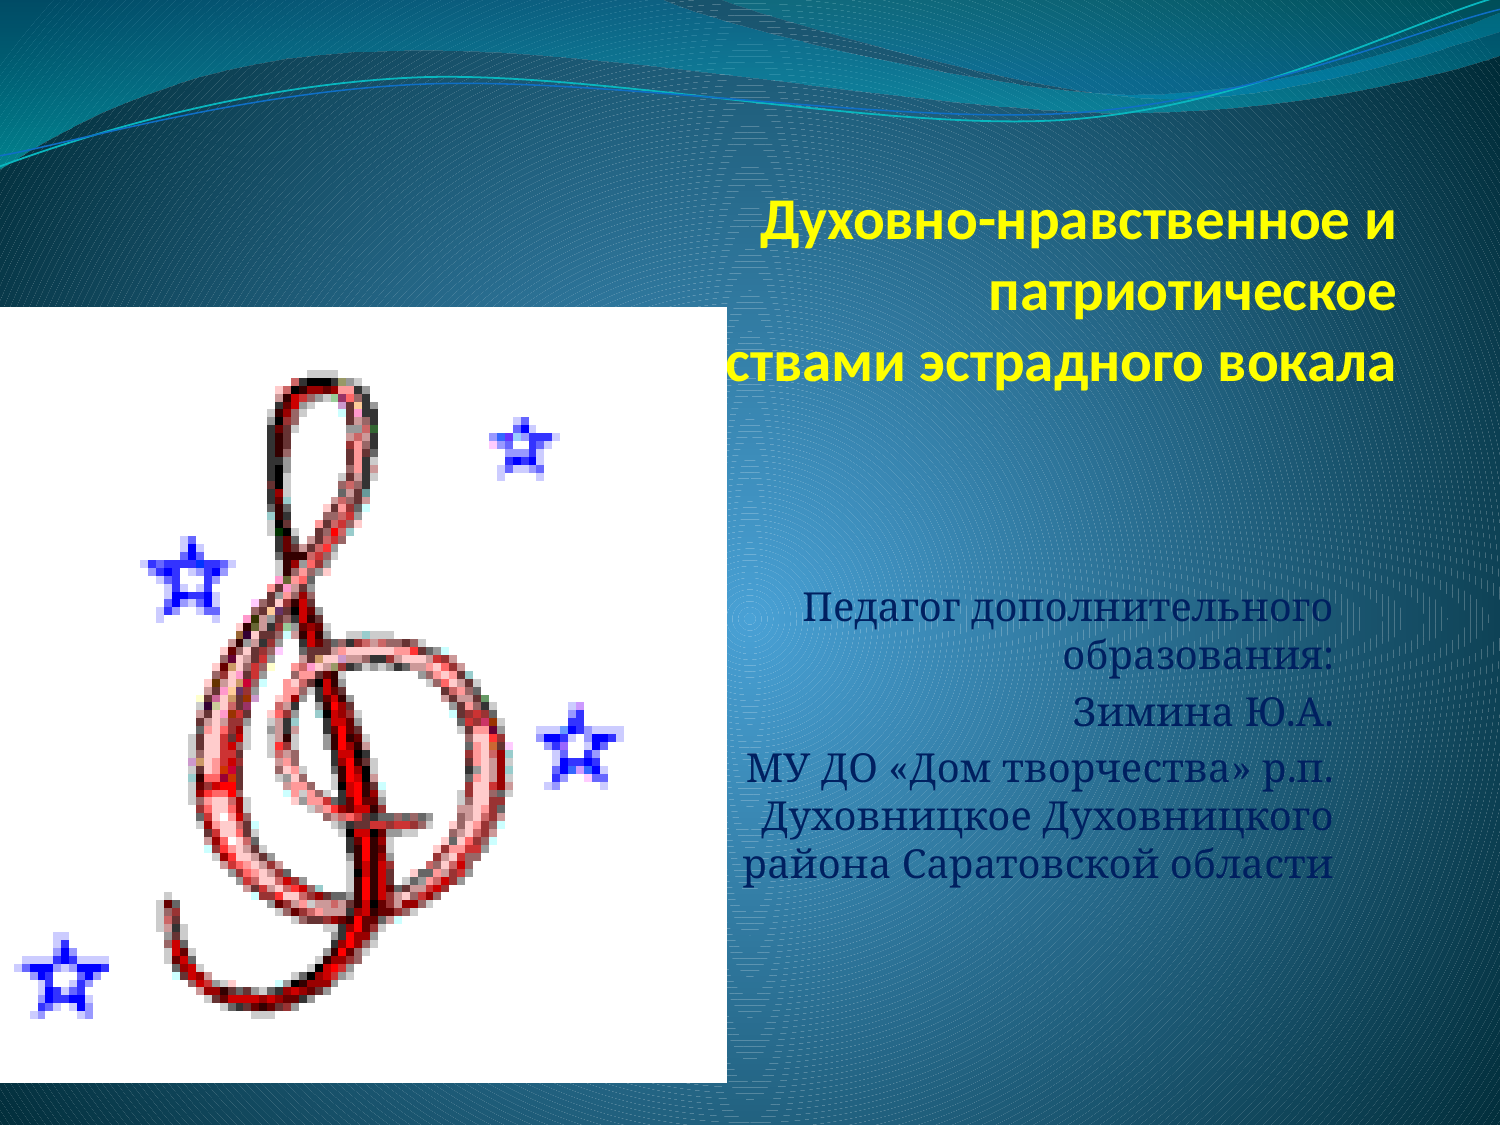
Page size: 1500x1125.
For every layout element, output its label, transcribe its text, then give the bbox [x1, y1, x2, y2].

title Духовно-нравственное и патриотическое воспитание детей средствами эстрадного вокала [125, 130, 1401, 394]
picture [0, 307, 727, 1083]
subtitle Педагог дополнительного образования: Зимина Ю.А. МУ ДО «Дом творчества» р.п. Духовницкое Духовницкого района Саратовской области [733, 574, 1344, 897]
